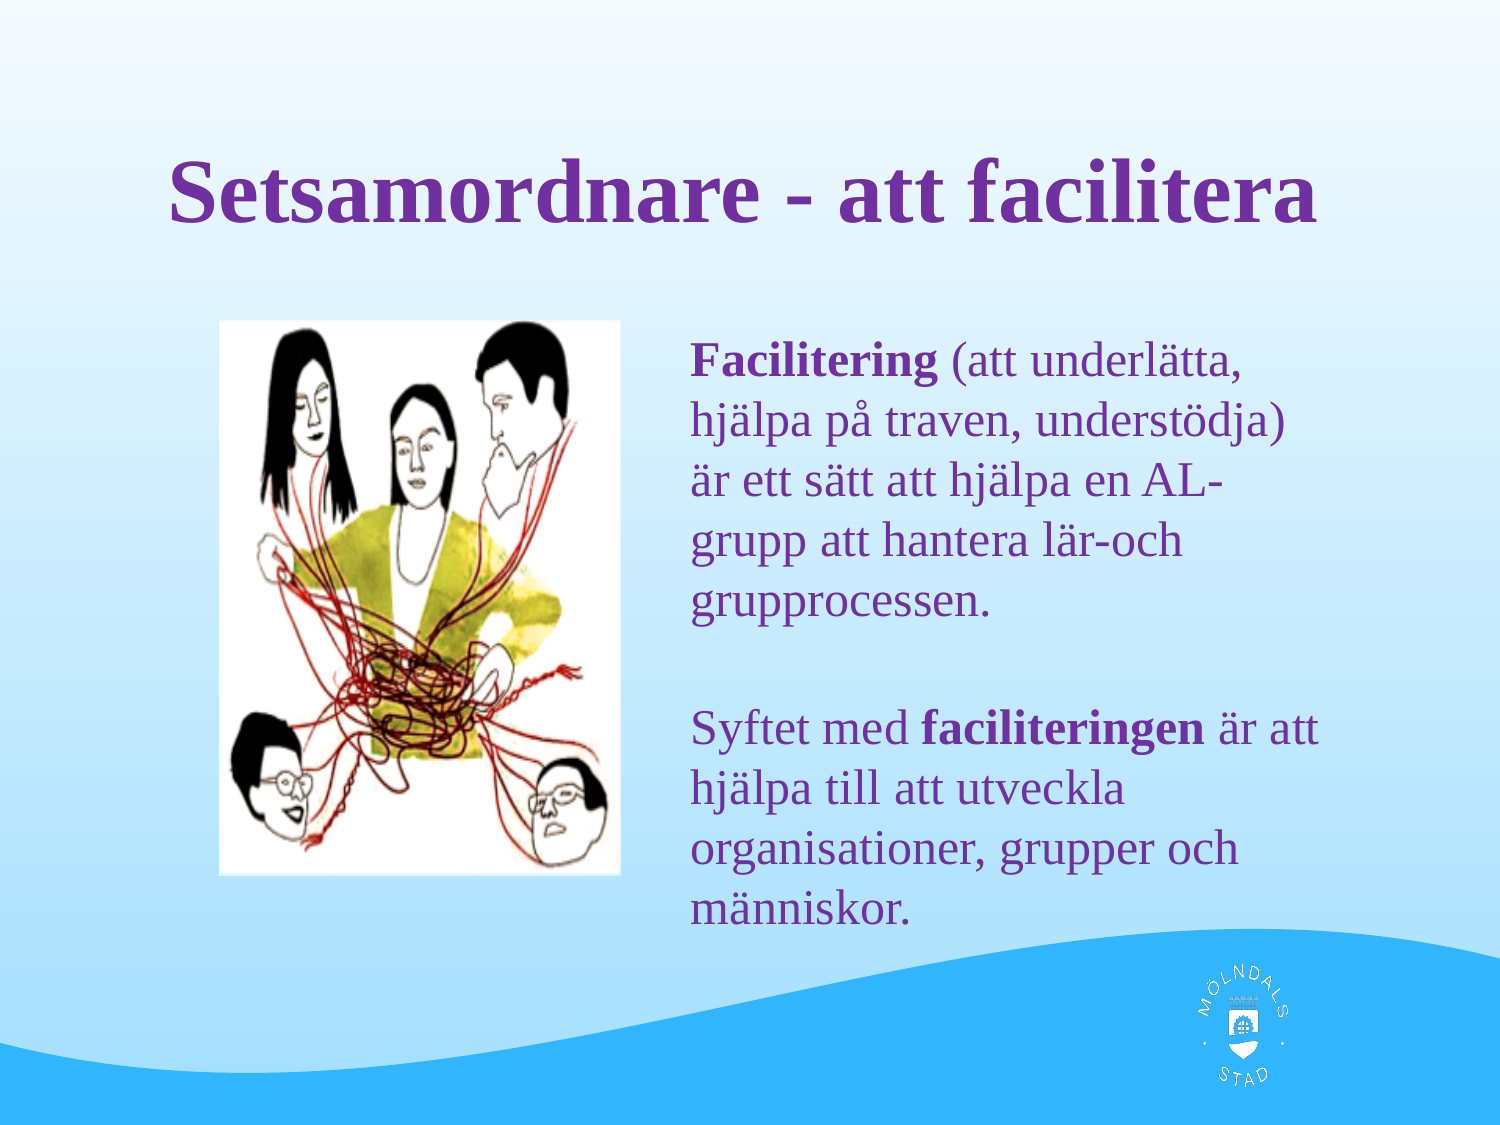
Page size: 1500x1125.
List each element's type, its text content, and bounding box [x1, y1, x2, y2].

picture [1198, 976, 1288, 1087]
title Setsamordnare - att facilitera [152, 92, 1432, 280]
picture [218, 320, 621, 876]
list Facilitering (att underlätta, hjälpa på traven, understödja) är ett sätt att hjälpa en AL-grupp att hantera lär-och grupprocessen. Syftet med faciliteringen är att hjälpa till att utveckla organisationer, grupper och människor. [675, 311, 1344, 976]
